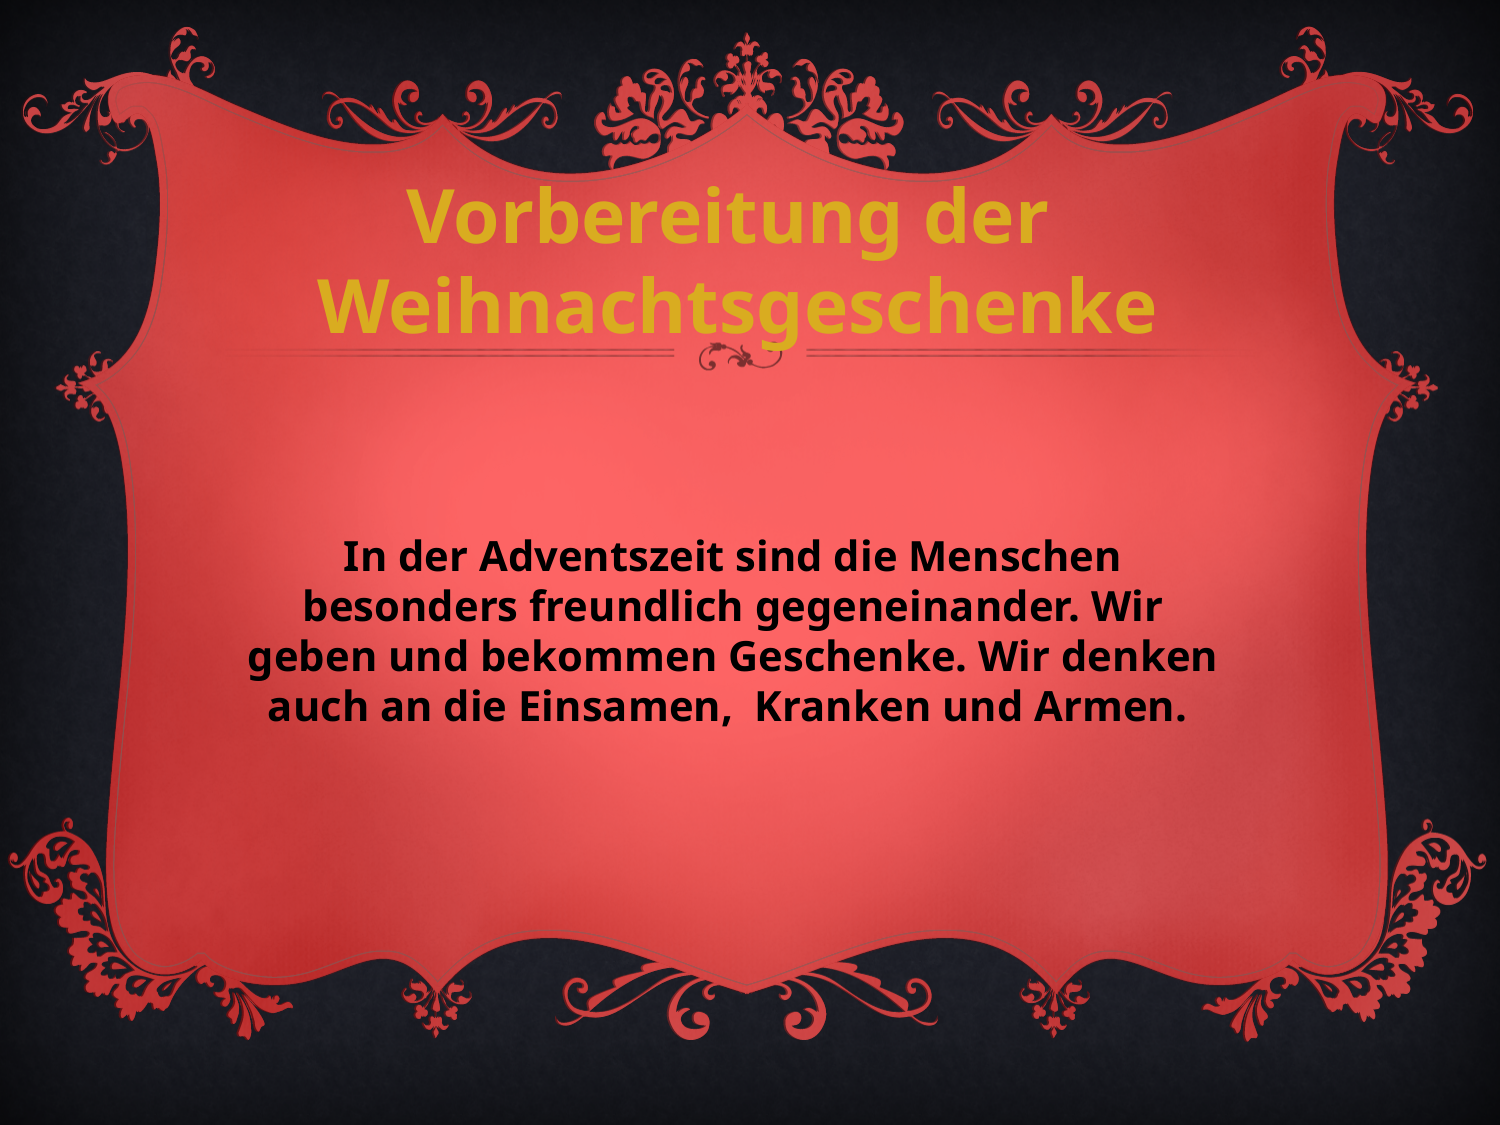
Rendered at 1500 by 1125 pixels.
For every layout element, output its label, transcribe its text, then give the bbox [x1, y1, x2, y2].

text_box In der Adventszeit sind die Menschen besonders freundlich gegeneinander. Wir geben und bekommen Geschenke. Wir denken auch an die Einsamen, Kranken und Armen. [230, 521, 1237, 737]
text_box Vorbereitung der Weihnachtsgeschenke [158, 160, 1317, 356]
picture [0, 0, 1500, 1125]
